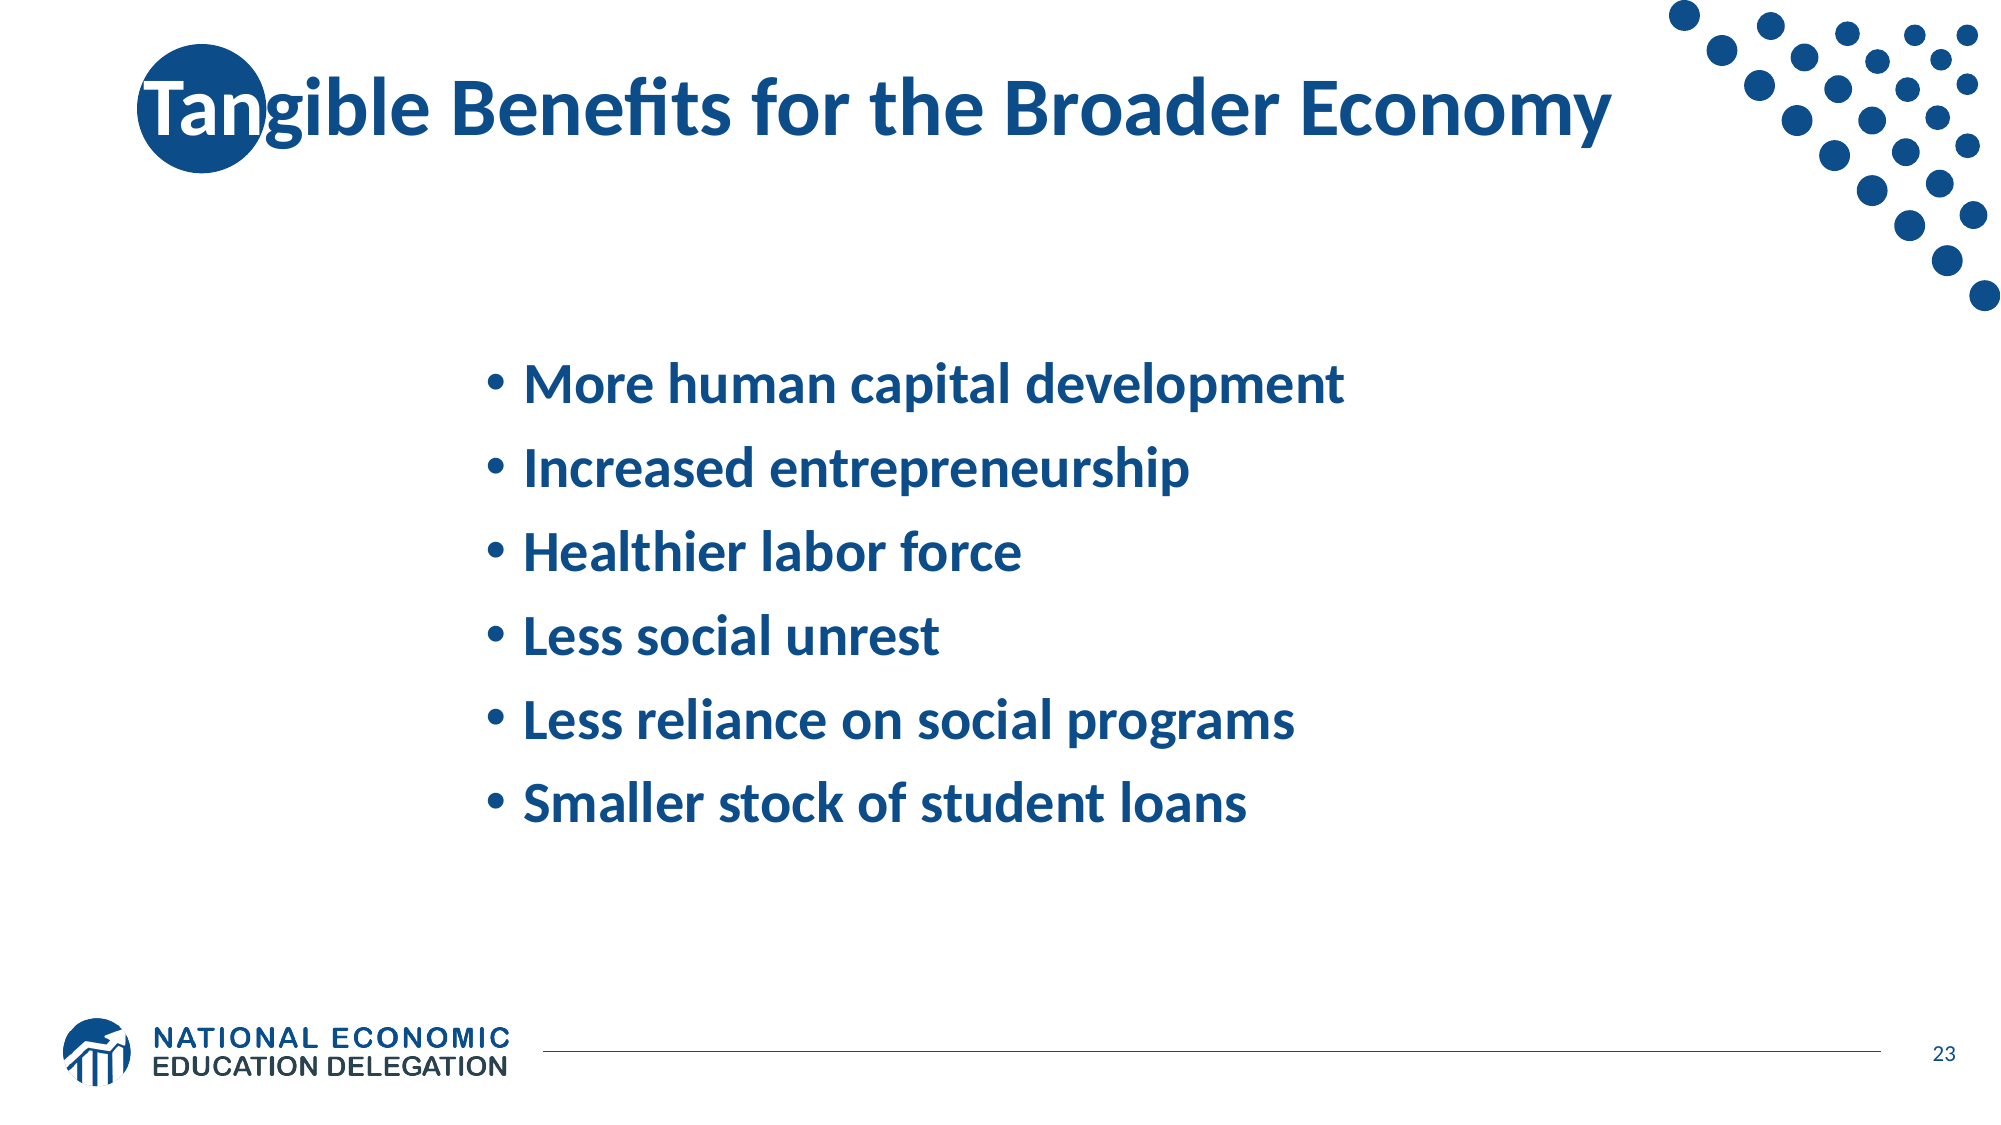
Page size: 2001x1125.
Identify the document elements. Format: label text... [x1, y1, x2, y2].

picture [55, 1013, 520, 1091]
title Tangible Benefits for the Broader Economy [128, 0, 1854, 218]
list More human capital development Increased entrepreneurship Healthier labor force Less social unrest Less reliance on social programs Smaller stock of student loans [470, 237, 1530, 952]
slide_number 23 [1521, 1022, 1972, 1082]
